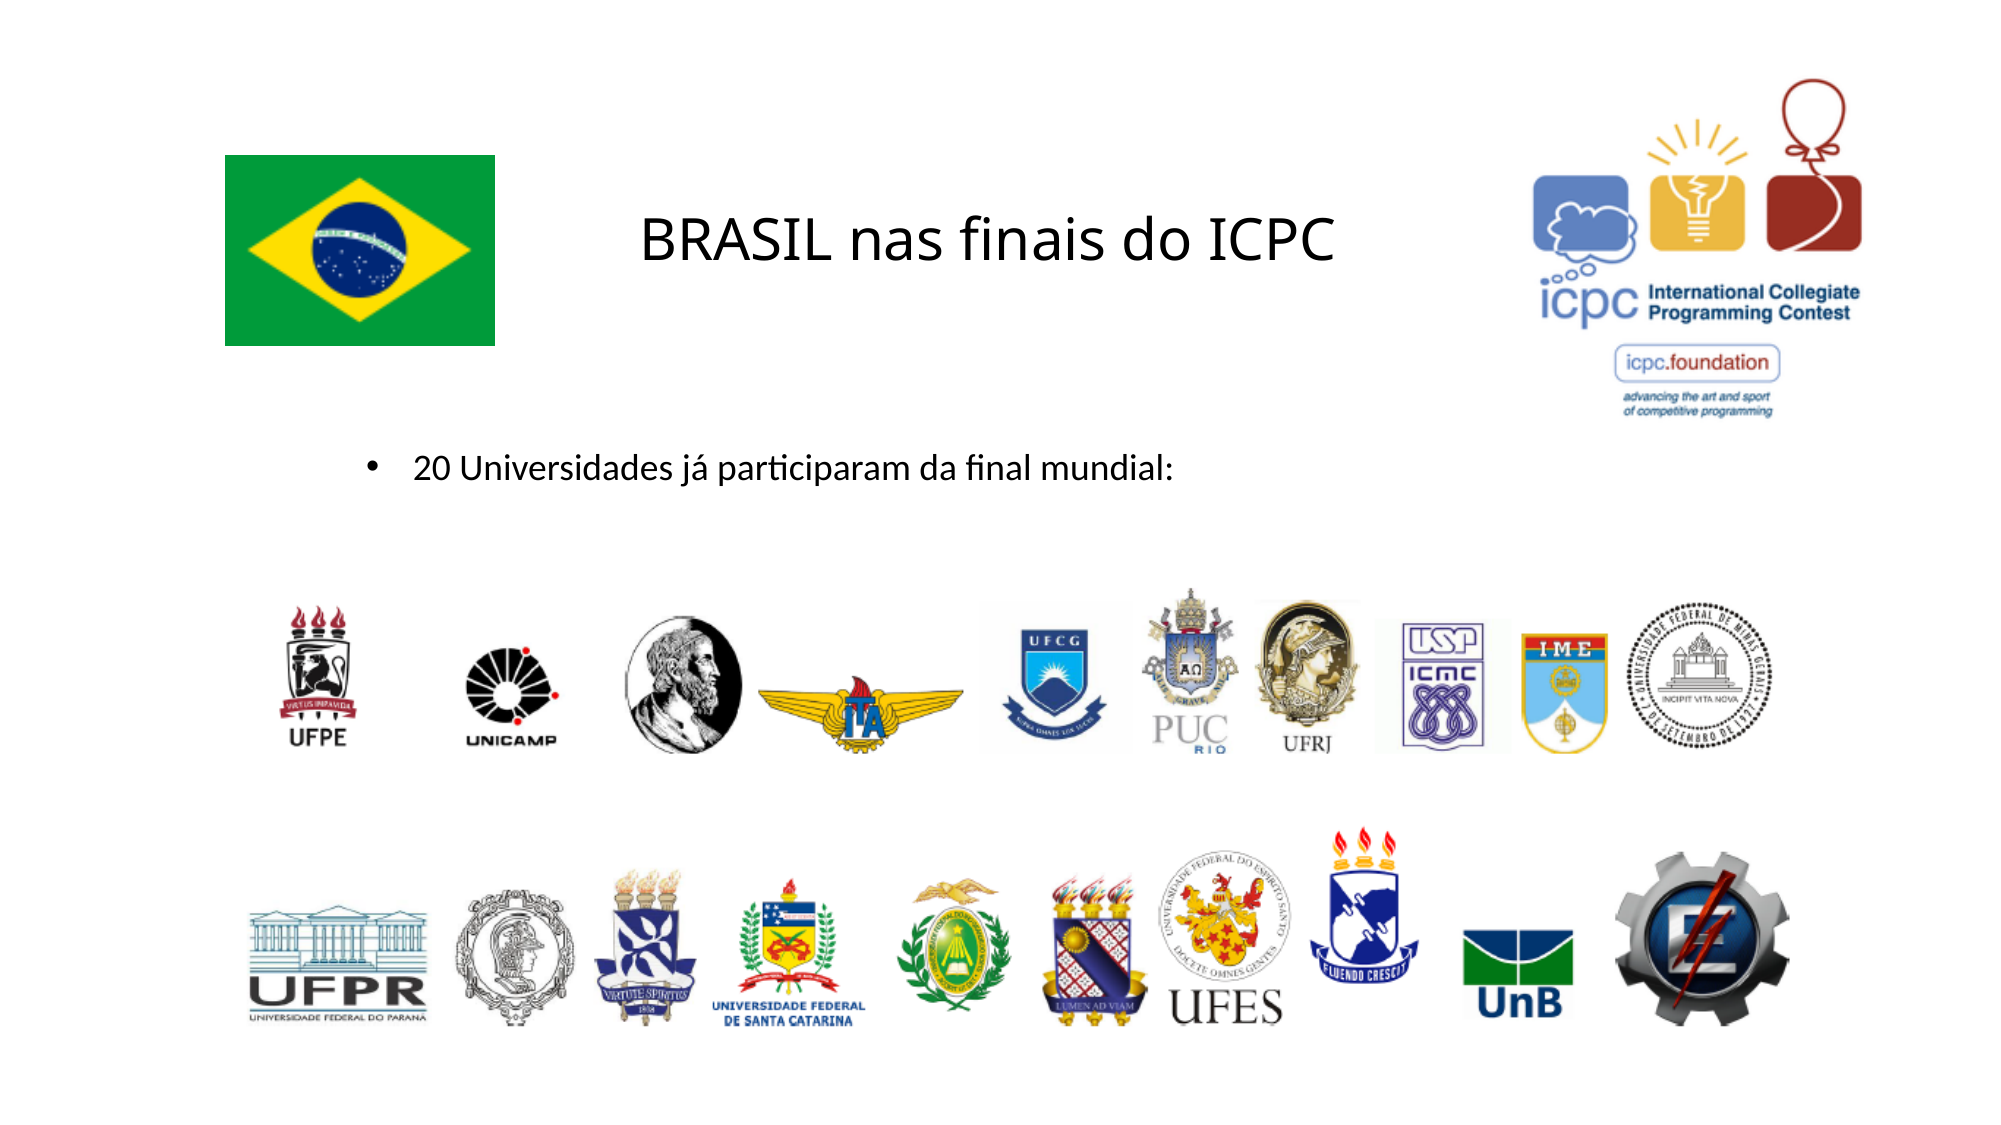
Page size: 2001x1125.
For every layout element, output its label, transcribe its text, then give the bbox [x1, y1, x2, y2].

text_box 20 Universidades já participaram da final mundial: [351, 435, 1246, 496]
text_box BRASIL nas finais do ICPC [624, 194, 1416, 280]
picture [209, 562, 1832, 1070]
picture [225, 155, 495, 346]
picture [1512, 64, 1884, 436]
